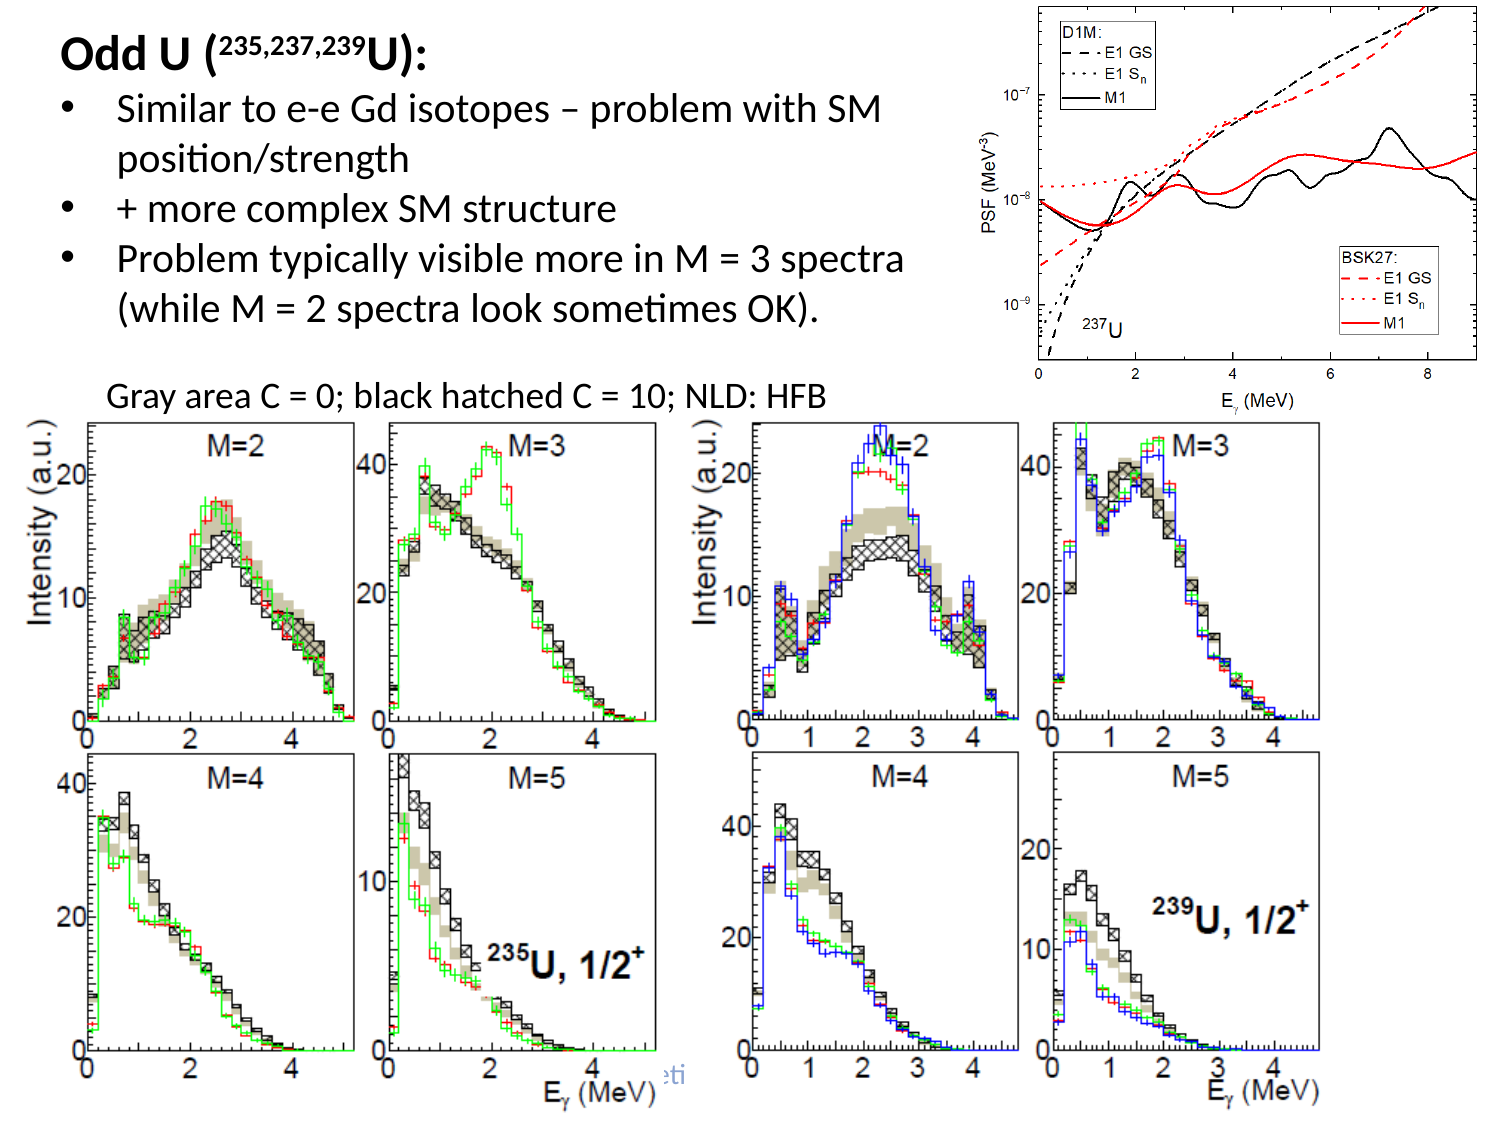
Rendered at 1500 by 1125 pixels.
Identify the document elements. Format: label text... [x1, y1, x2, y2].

text_box Gray area C = 0; black hatched C = 10; NLD: HFB [91, 364, 925, 424]
picture [22, 415, 664, 1117]
text_box Odd U (235,237,239U): Similar to e-e Gd isotopes – problem with SM position/strength + more complex SM structure Problem typically visible more in M = 3 spectra (while M = 2 spectra look sometimes OK). [45, 13, 925, 339]
picture [686, 2, 1481, 1115]
footer IAEA meeting on PSFs, 9.10.2023 [664, 1042, 686, 1103]
